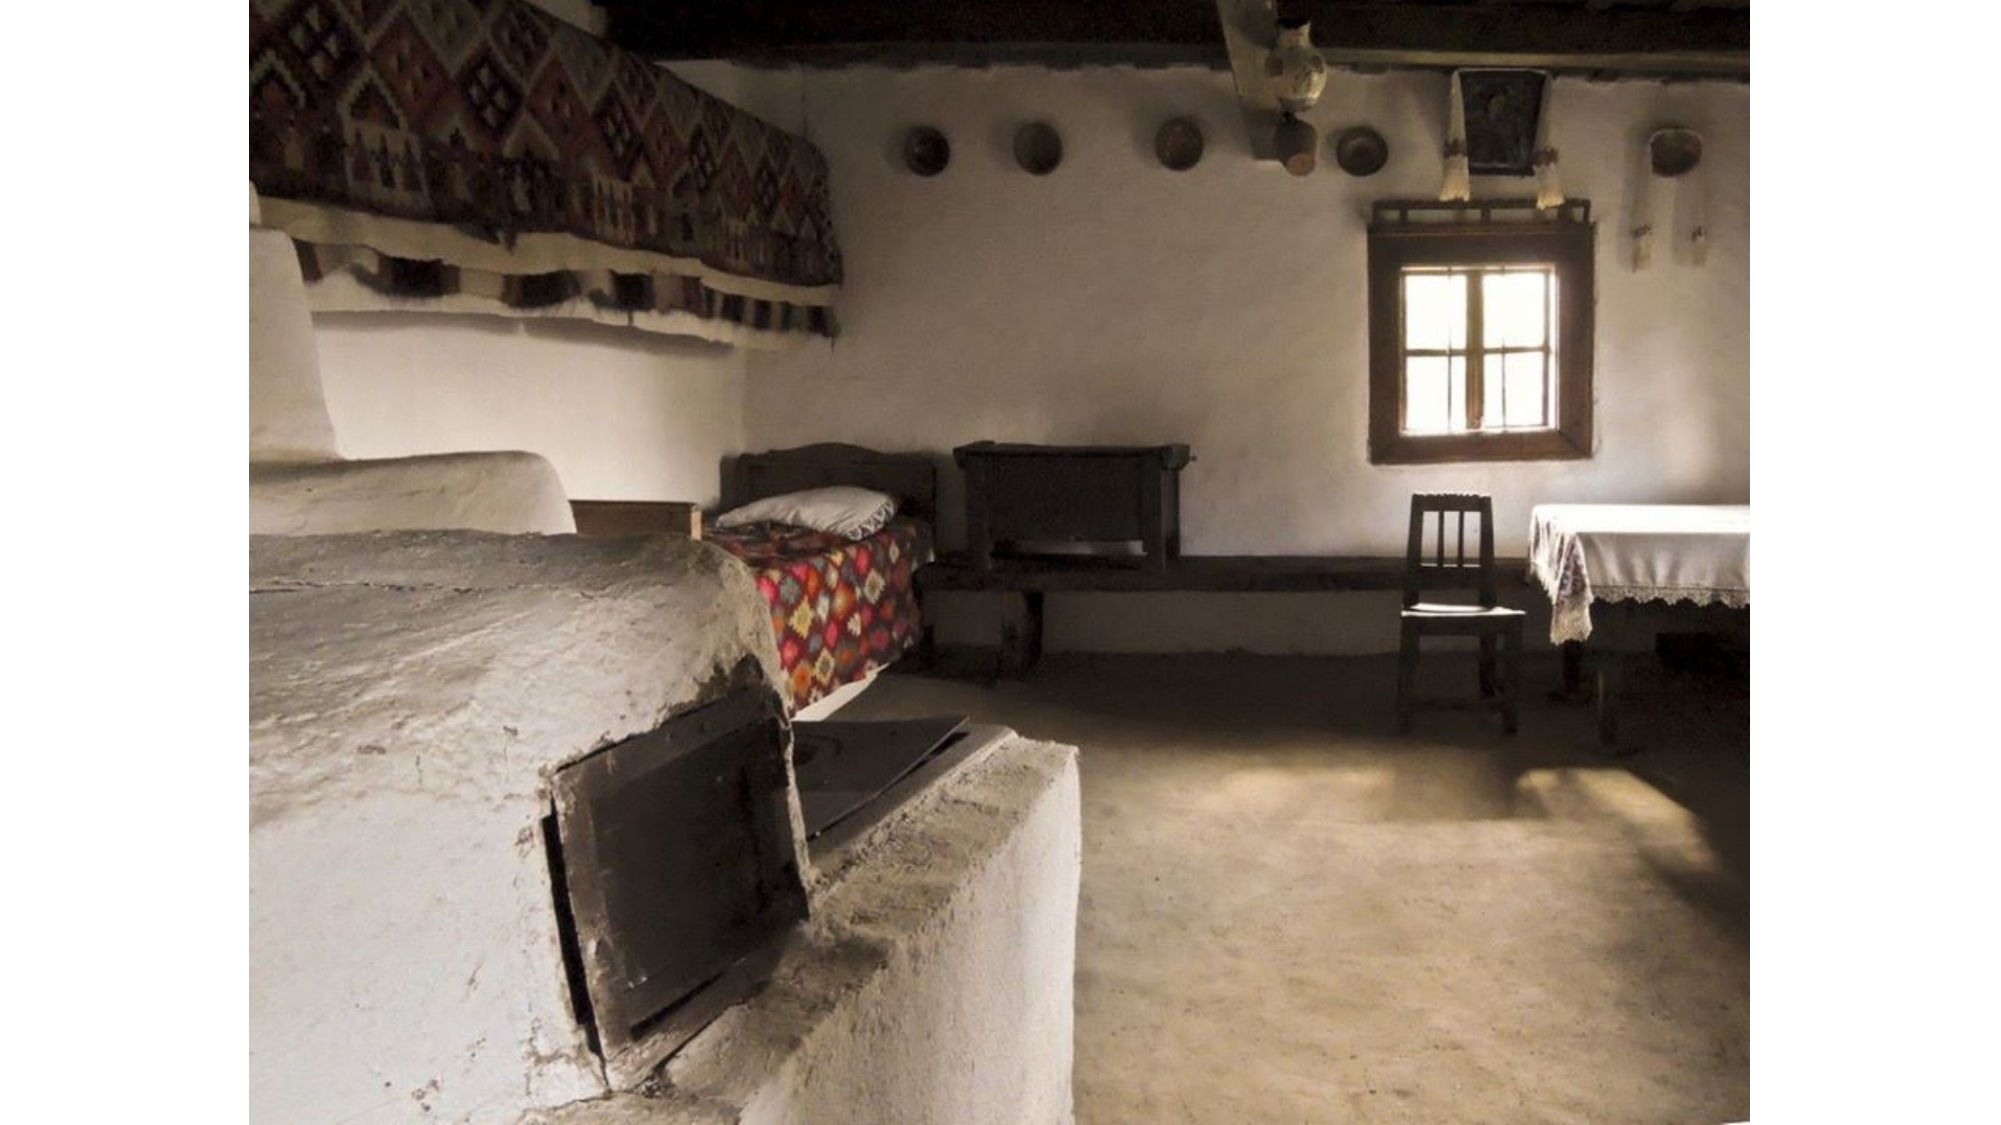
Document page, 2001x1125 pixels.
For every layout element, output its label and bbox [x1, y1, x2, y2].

picture [249, 0, 1750, 1125]
